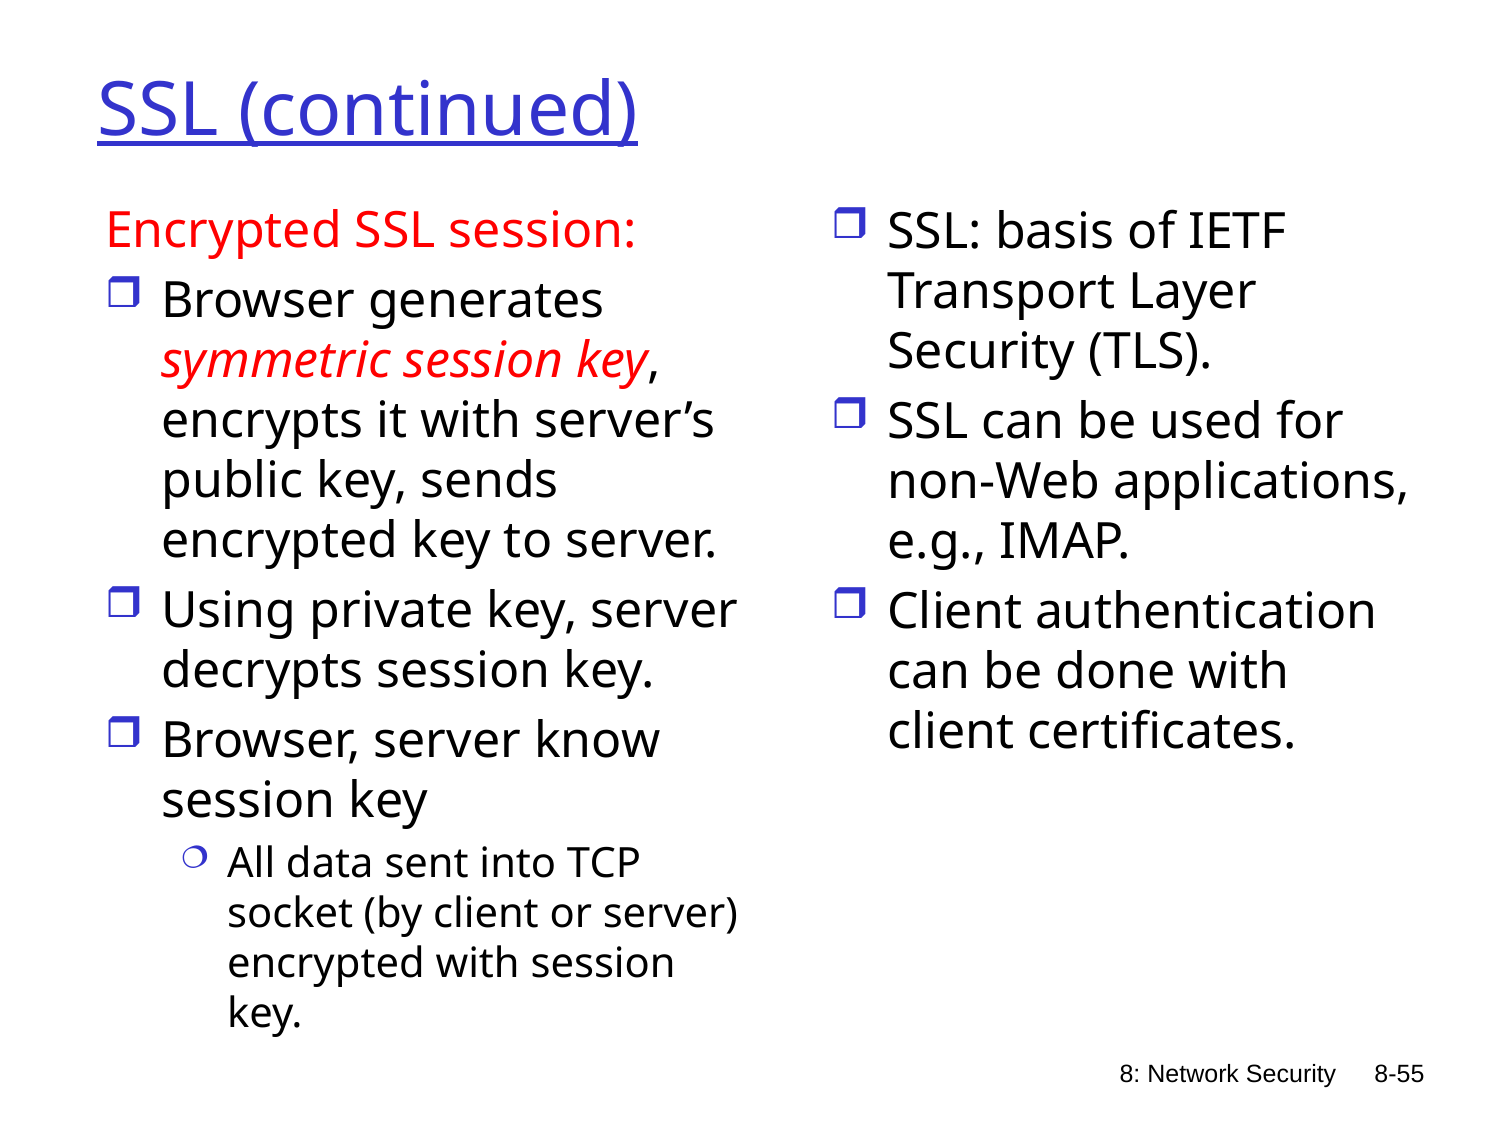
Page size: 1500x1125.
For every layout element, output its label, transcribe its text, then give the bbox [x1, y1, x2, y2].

slide_number 8-55 [1320, 1049, 1440, 1099]
title SSL (continued) [82, 32, 1357, 179]
list Encrypted SSL session: Browser generates symmetric session key, encrypts it with server’s public key, sends encrypted key to server. Using private key, server decrypts session key. Browser, server know session key All data sent into TCP socket (by client or server) encrypted with session key. [90, 190, 778, 953]
footer 8: Network Security [876, 1049, 1353, 1125]
list SSL: basis of IETF Transport Layer Security (TLS). SSL can be used for non-Web applications, e.g., IMAP. Client authentication can be done with client certificates. [816, 190, 1442, 954]
